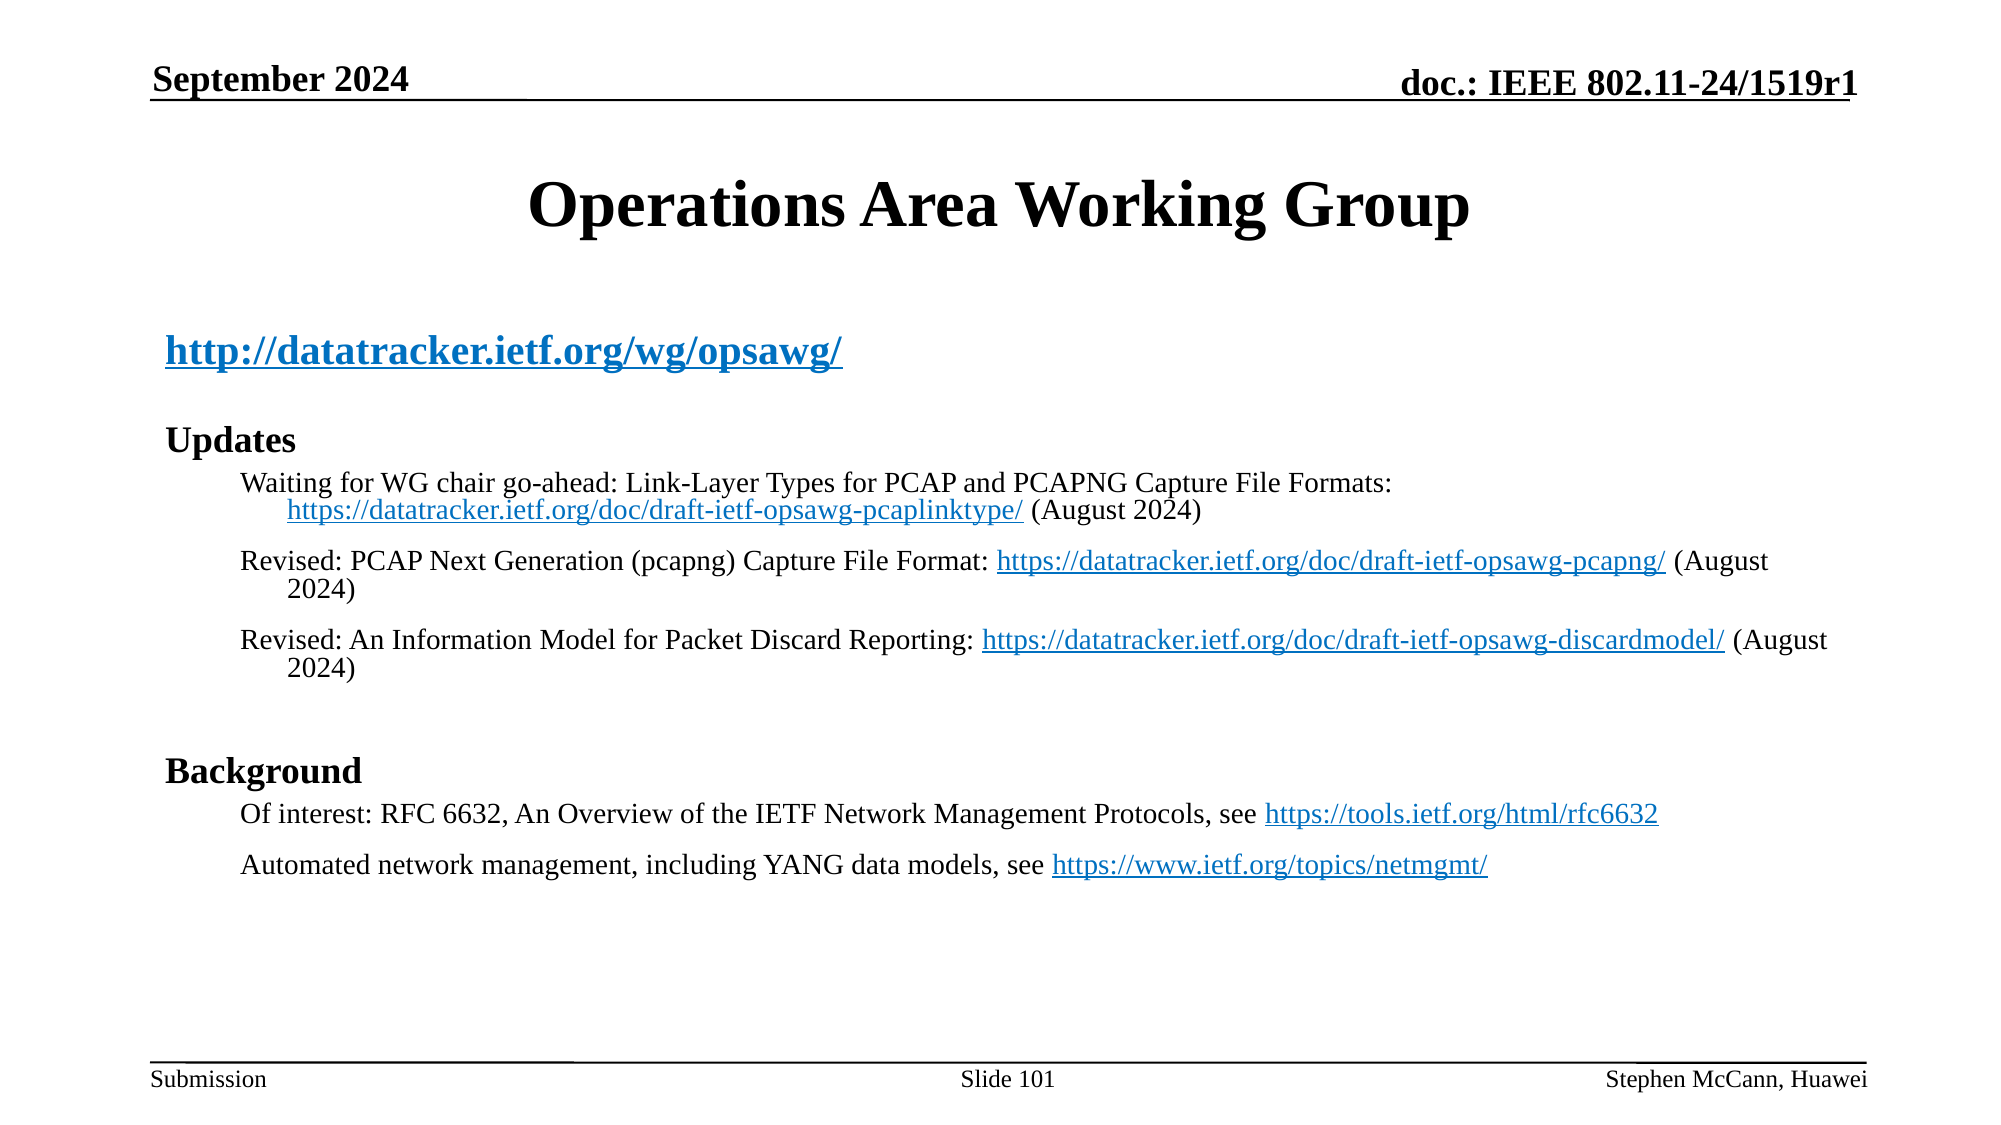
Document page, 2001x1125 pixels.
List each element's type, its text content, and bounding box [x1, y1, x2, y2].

title Operations Area Working Group [149, 112, 1850, 288]
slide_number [152, 54, 563, 100]
footer Stephen McCann, Huawei [1171, 1061, 1869, 1093]
slide_number Slide 101 [950, 1061, 1067, 1123]
list http://datatracker.ietf.org/wg/opsawg/ Updates Waiting for WG chair go-ahead: Link-Layer Types for PCAP and PCAPNG Capture File Formats: https://datatracker.ietf.org/doc/draft-ietf-opsawg-pcaplinktype/ (August 2024) Revised: PCAP Next Generation (pcapng) Capture File Format: https://datatracker.ietf.org/doc/draft-ietf-opsawg-pcapng/ (August 2024) Revised: An Information Model for Packet Discard Reporting: https://datatracker.ietf.org/doc/draft-ietf-opsawg-discardmodel/ (August 2024) Background Of interest: RFC 6632, An Overview of the IETF Network Management Protocols, see https://tools.ietf.org/html/rfc6632 Automated network management, including YANG data models, see https://www.ietf.org/topics/netmgmt/ [149, 324, 1850, 1000]
